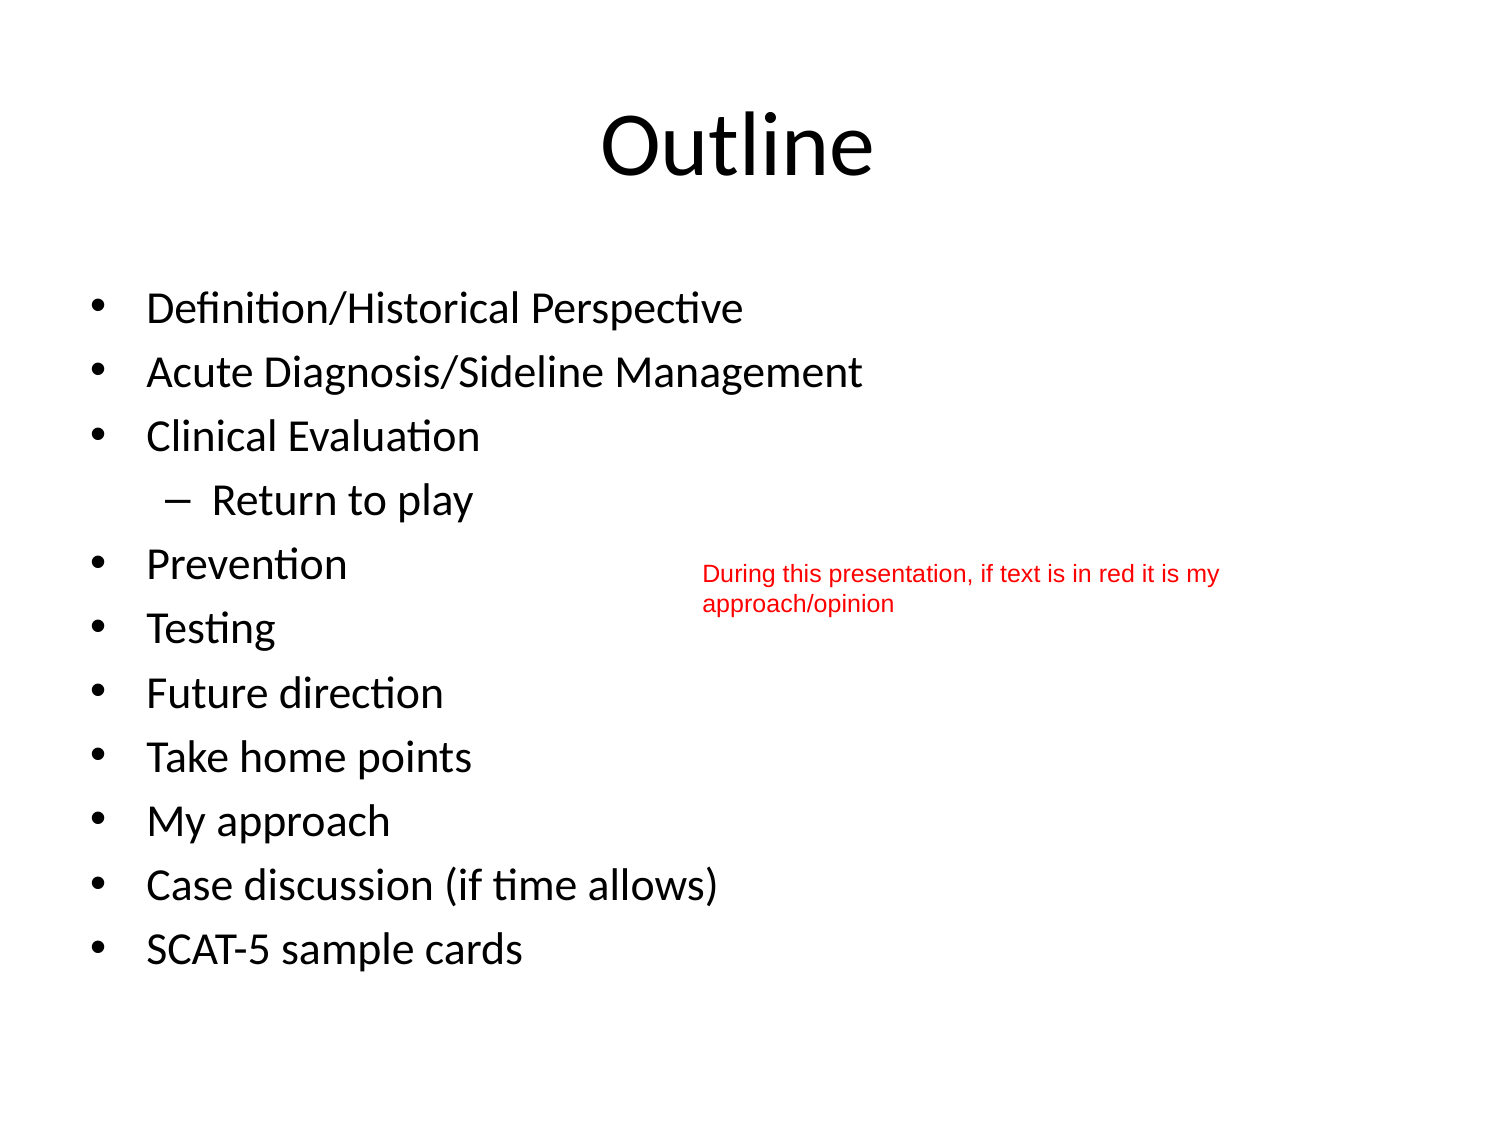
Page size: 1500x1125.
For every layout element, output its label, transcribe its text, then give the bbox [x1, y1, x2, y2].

text_box During this presentation, if text is in red it is my approach/opinion [687, 549, 1425, 625]
list Definition/Historical Perspective Acute Diagnosis/Sideline Management Clinical Evaluation Return to play Prevention Testing Future direction Take home points My approach Case discussion (if time allows) SCAT-5 sample cards [75, 270, 1425, 1013]
title Outline [75, 45, 1425, 233]
